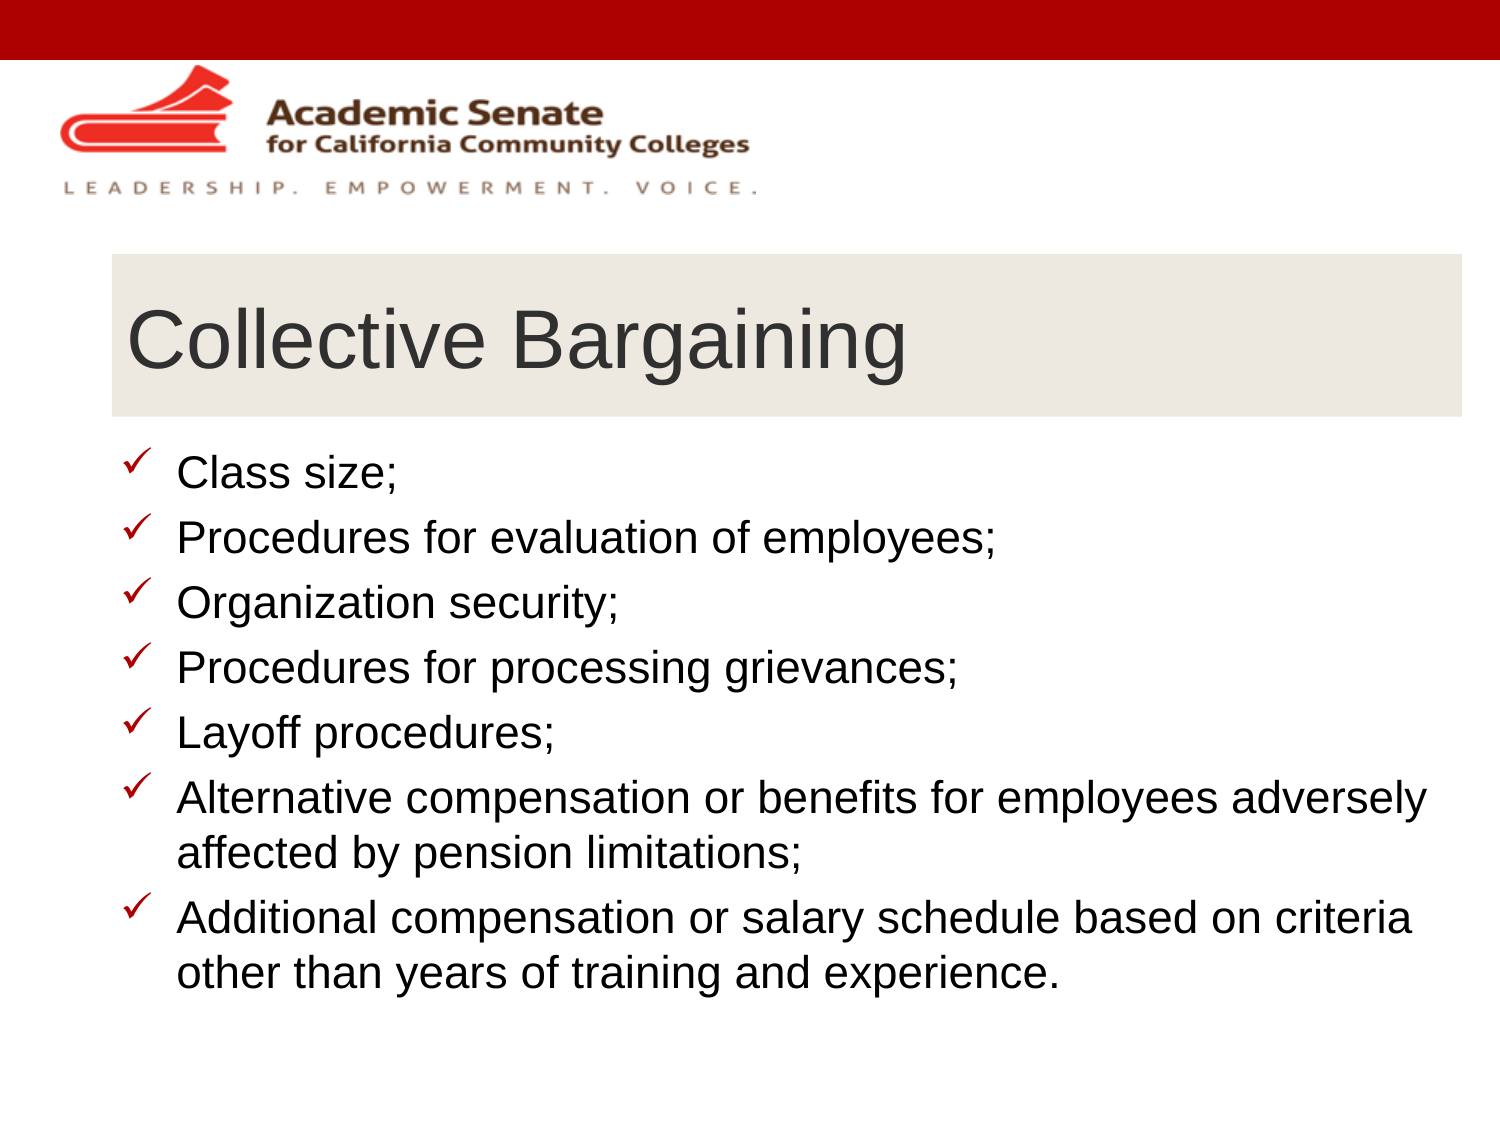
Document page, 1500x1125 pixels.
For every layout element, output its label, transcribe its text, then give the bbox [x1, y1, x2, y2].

picture [60, 65, 756, 195]
subtitle Class size; Procedures for evaluation of employees; Organization security; Procedures for processing grievances; Layoff procedures; Alternative compensation or benefits for employees adversely affected by pension limitations; Additional compensation or salary schedule based on criteria other than years of training and experience. [105, 435, 1469, 1001]
title Collective Bargaining [111, 254, 1462, 417]
